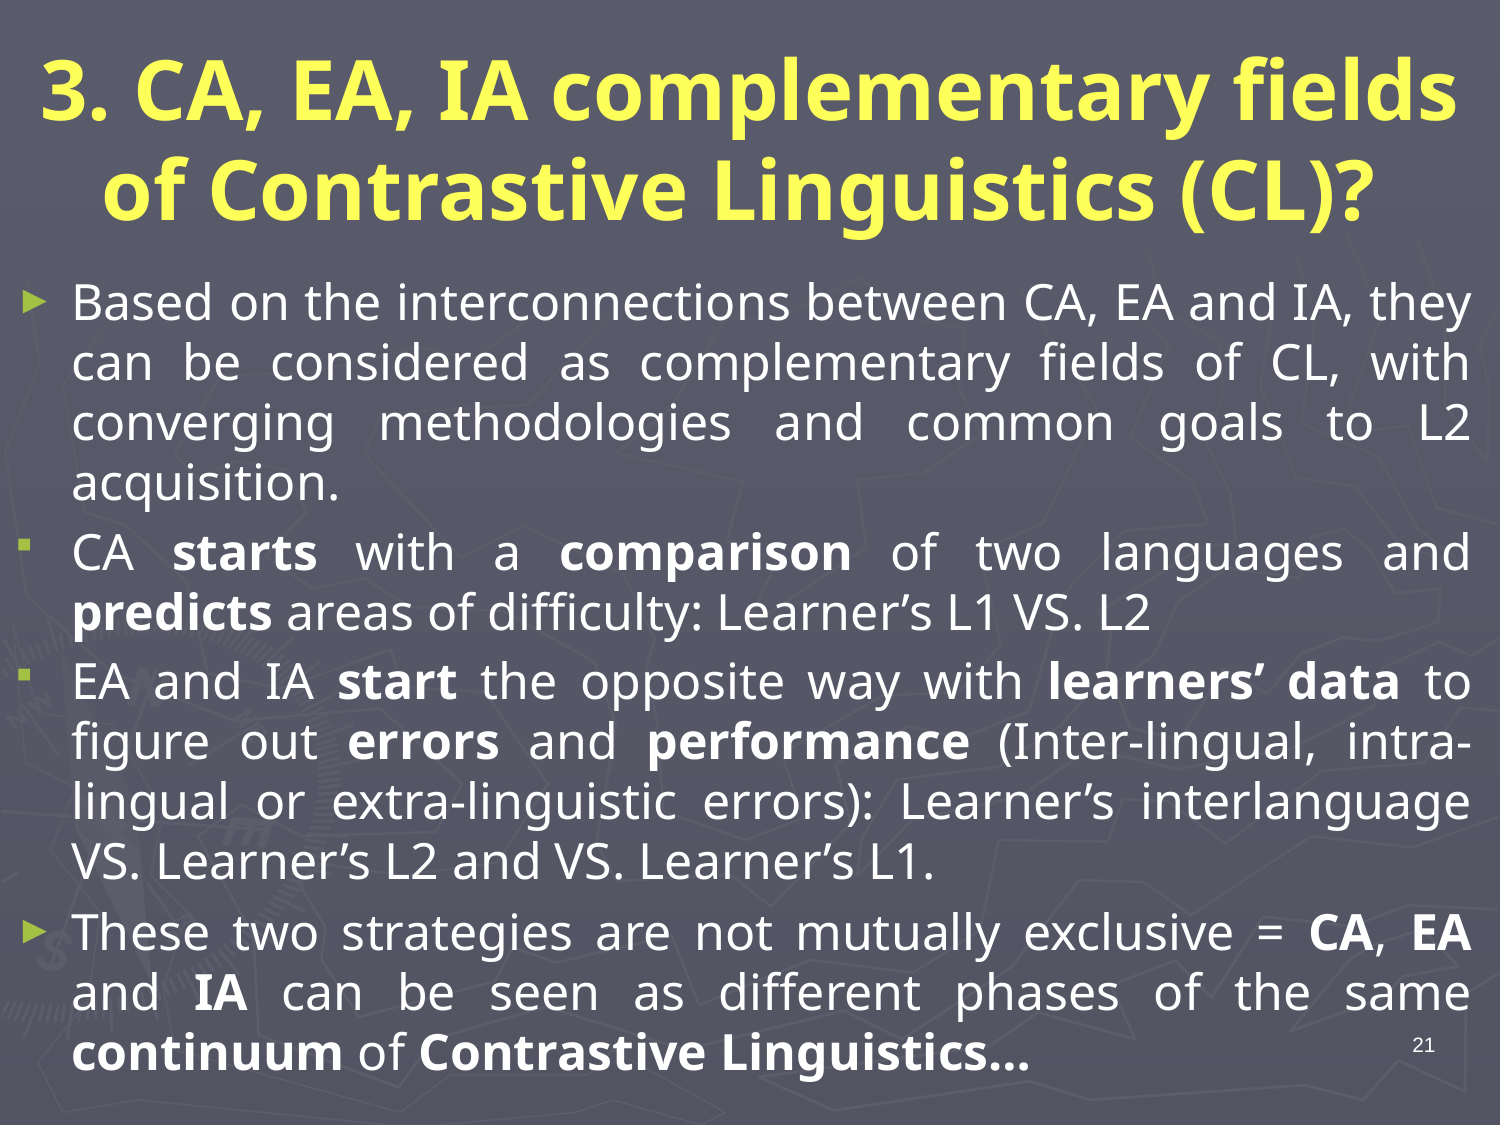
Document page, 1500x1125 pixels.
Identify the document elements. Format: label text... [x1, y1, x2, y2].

list Based on the interconnections between CA, EA and IA, they can be considered as complementary fields of CL, with converging methodologies and common goals to L2 acquisition. CA starts with a comparison of two languages and predicts areas of difficulty: Learner’s L1 VS. L2 EA and IA start the opposite way with learners’ data to figure out errors and performance (Inter-lingual, intra-lingual or extra-linguistic errors): Learner’s interlanguage VS. Learner’s L2 and VS. Learner’s L1. These two strategies are not mutually exclusive = CA, EA and IA can be seen as different phases of the same continuum of Contrastive Linguistics… [0, 262, 1488, 1125]
title 3. CA, EA, IA complementary fields of Contrastive Linguistics (CL)? [0, 24, 1500, 251]
slide_number 21 [1074, 1024, 1451, 1103]
